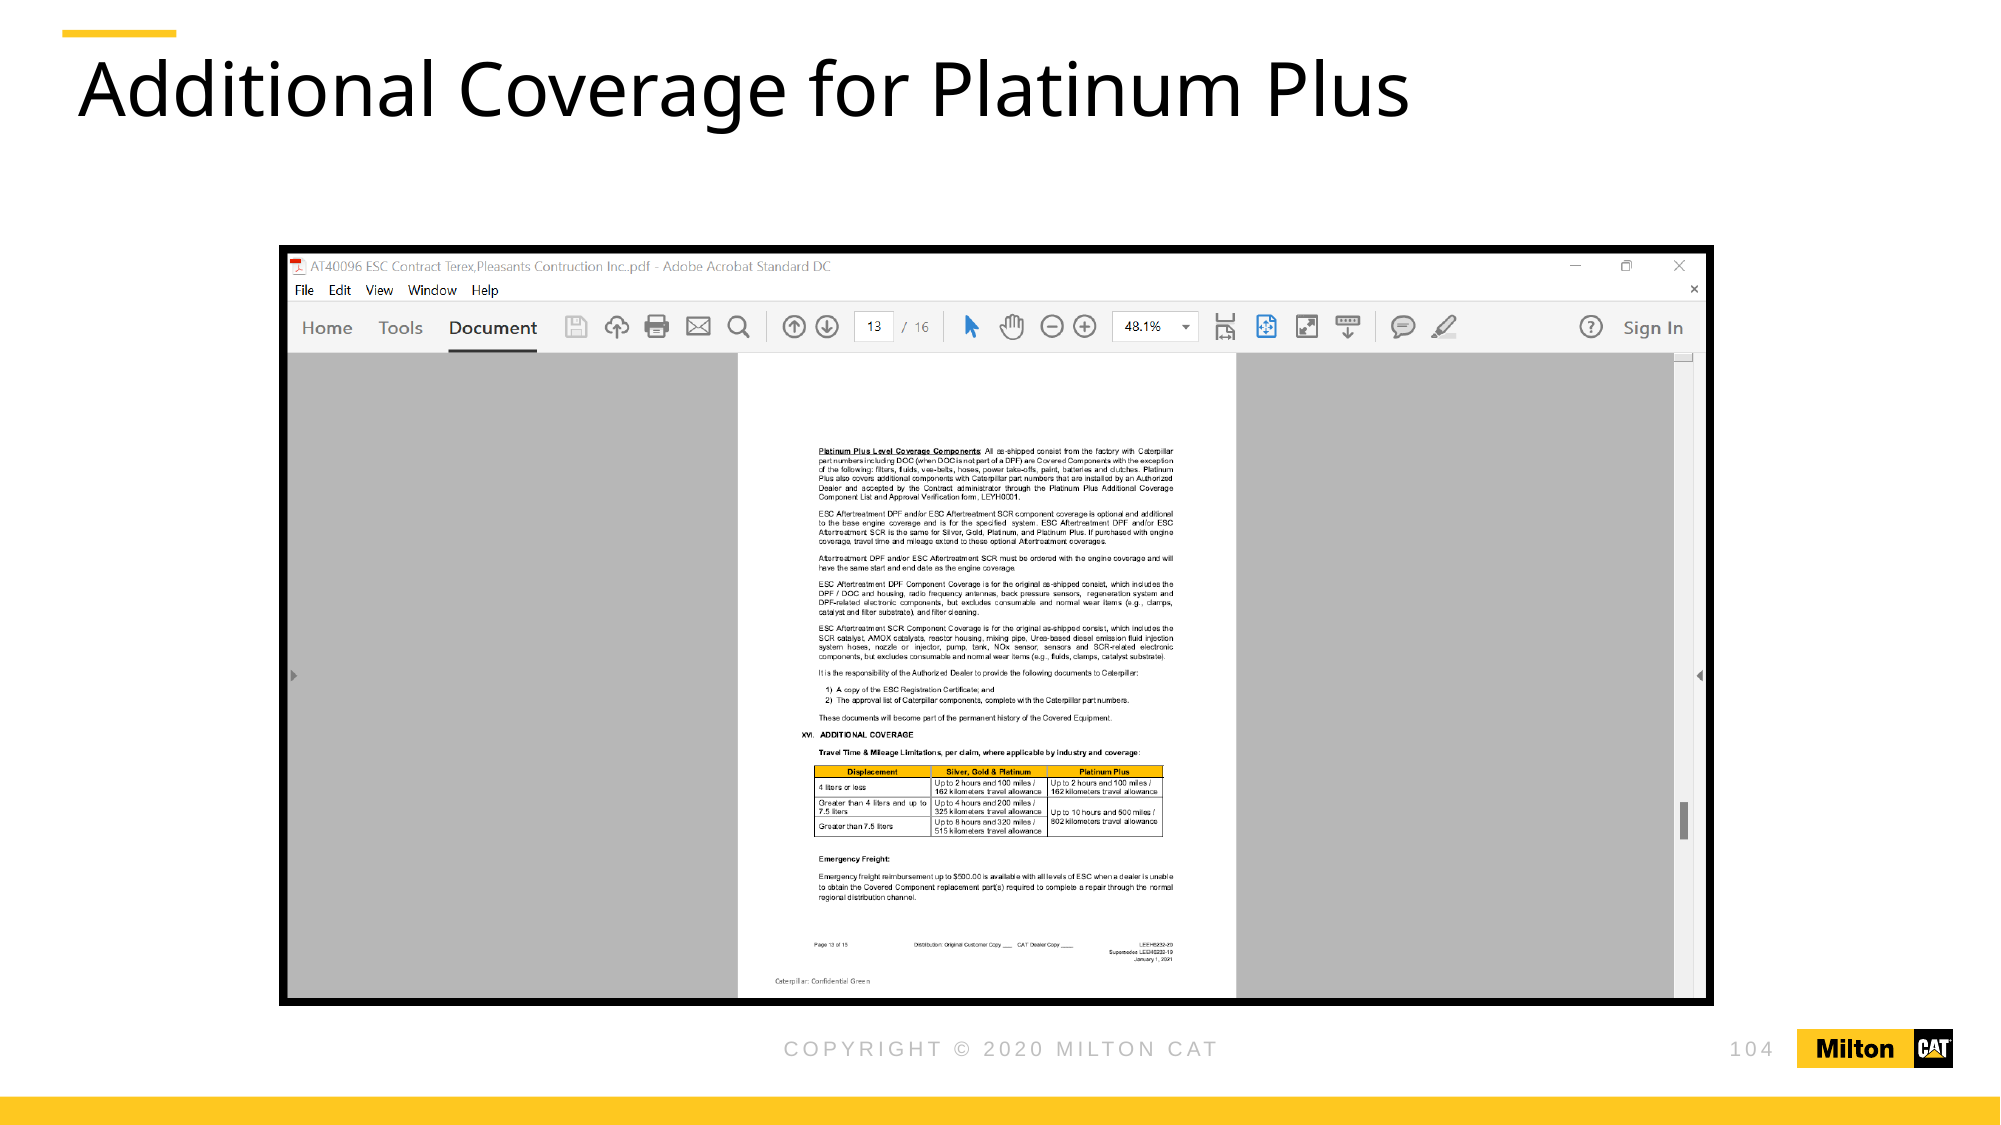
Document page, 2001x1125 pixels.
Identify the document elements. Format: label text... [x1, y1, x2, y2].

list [279, 245, 1714, 1006]
slide_number 104 [1666, 1028, 1788, 1069]
footer COPYRIGHT © 2020 MILTON CAT [584, 1028, 1416, 1069]
title Additional Coverage for Platinum Plus [63, 43, 1930, 227]
